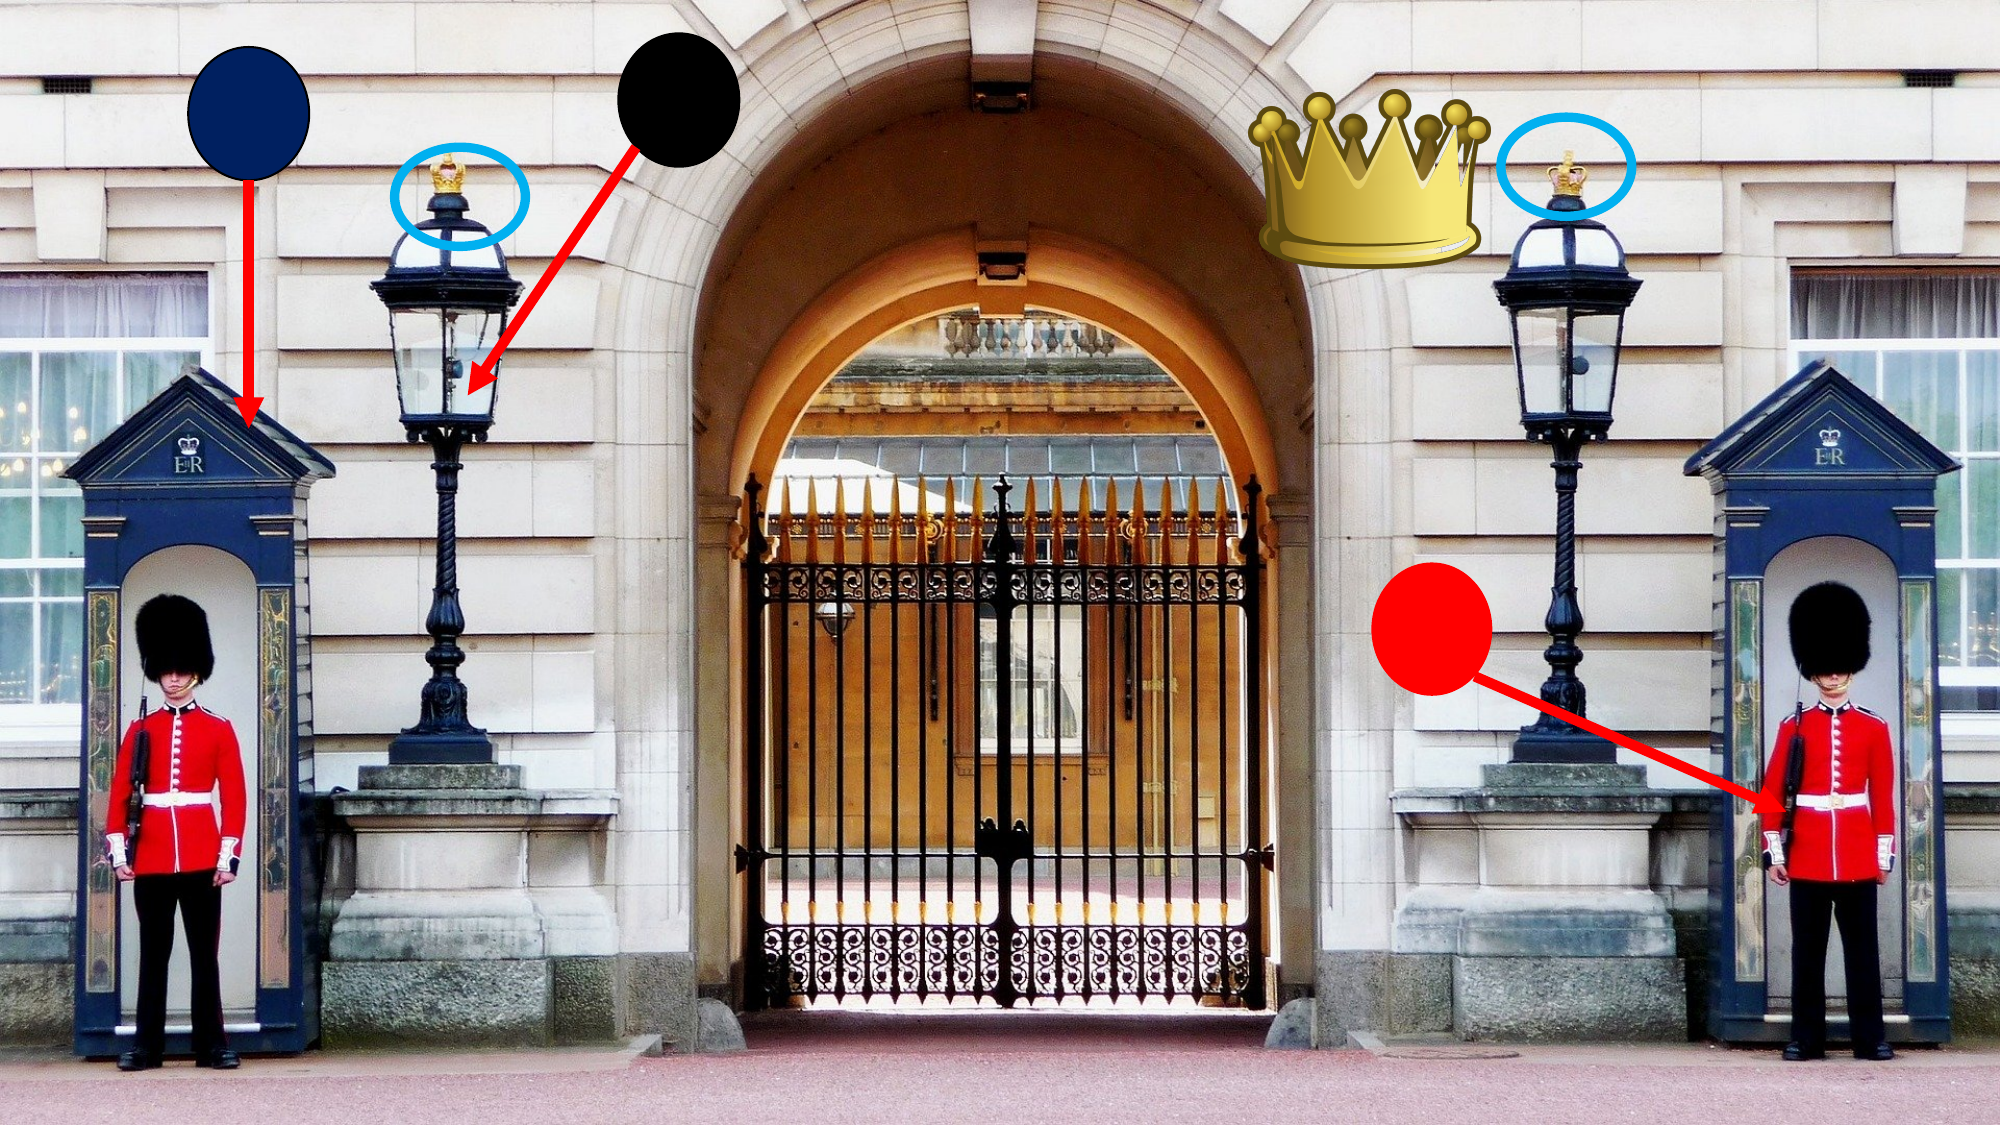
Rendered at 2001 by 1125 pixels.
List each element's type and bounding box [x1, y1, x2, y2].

picture [0, 0, 2000, 1125]
text_box [1474, 676, 1787, 812]
text_box [467, 147, 637, 396]
